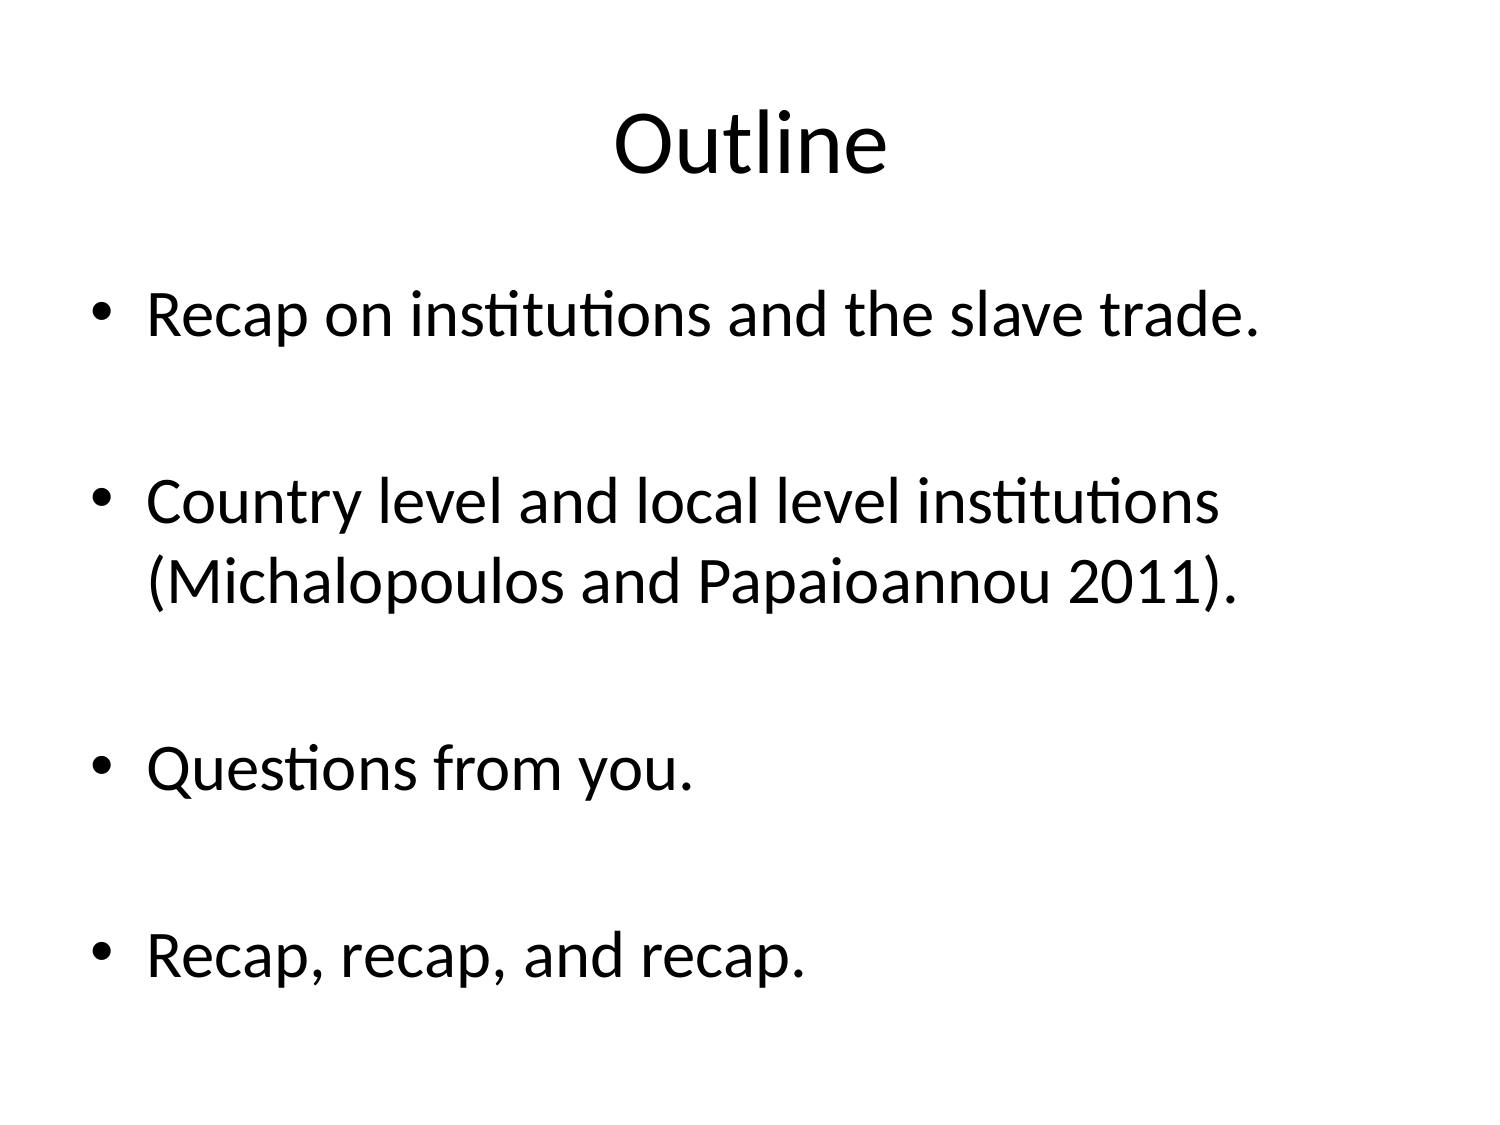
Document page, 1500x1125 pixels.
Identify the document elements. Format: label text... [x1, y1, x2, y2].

list Recap on institutions and the slave trade. Country level and local level institutions (Michalopoulos and Papaioannou 2011). Questions from you. Recap, recap, and recap. [75, 262, 1425, 1005]
title Outline [76, 42, 1427, 231]
